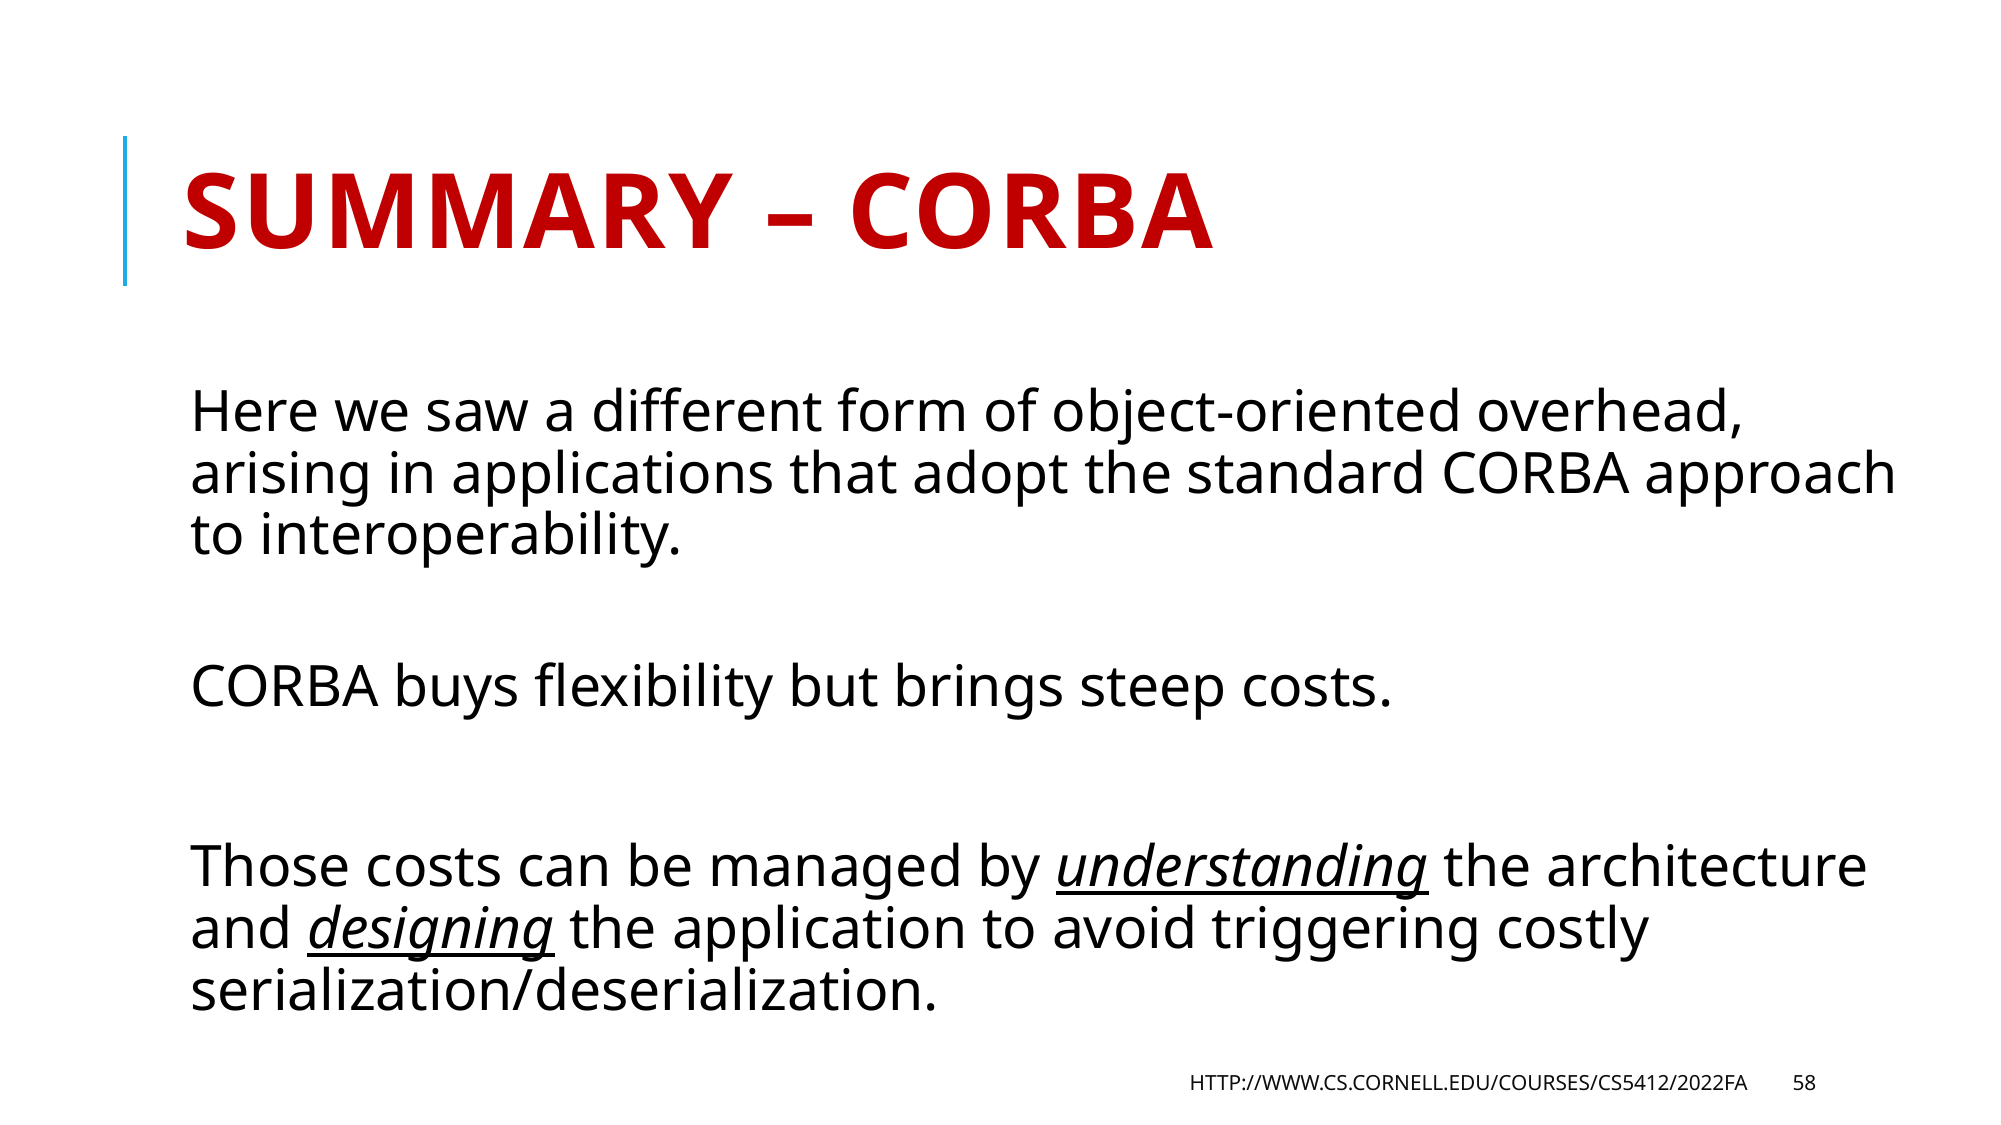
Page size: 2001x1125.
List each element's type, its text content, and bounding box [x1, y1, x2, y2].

list Here we saw a different form of object-oriented overhead, arising in applications that adopt the standard CORBA approach to interoperability. CORBA buys flexibility but brings steep costs. Those costs can be managed by understanding the architecture and designing the application to avoid triggering costly serialization/deserialization. [168, 375, 1938, 1035]
slide_number 58 [1777, 1061, 1938, 1107]
footer http://www.cs.cornell.edu/courses/cs5412/2022fa [794, 1061, 1763, 1107]
title Summary – corba [168, 96, 1938, 342]
